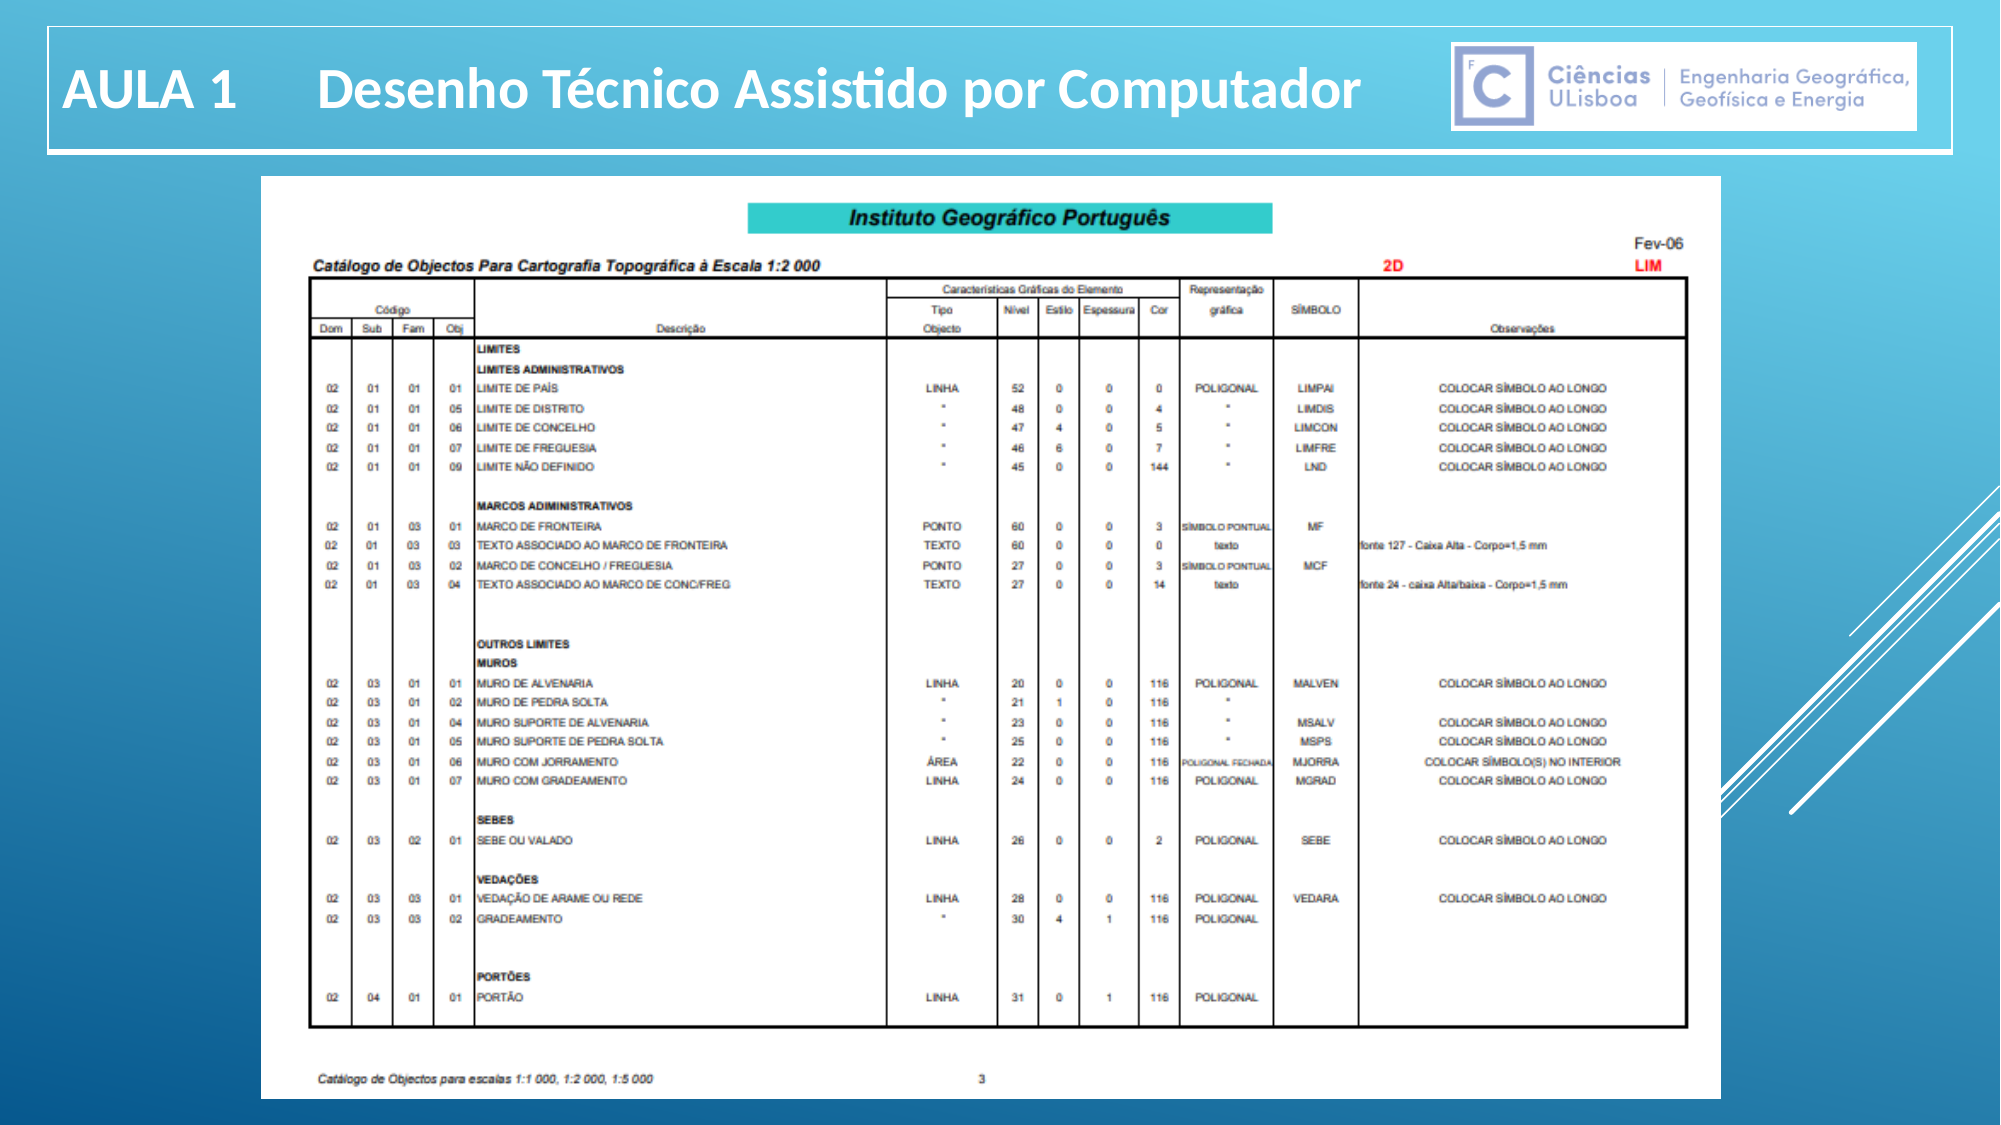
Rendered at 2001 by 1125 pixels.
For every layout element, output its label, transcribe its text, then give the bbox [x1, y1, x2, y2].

picture [1451, 42, 1918, 131]
picture [260, 176, 1721, 1099]
table_header [49, 27, 1951, 149]
text_box AULA 1 Desenho Técnico Assistido por Computador [48, 155, 1917, 198]
